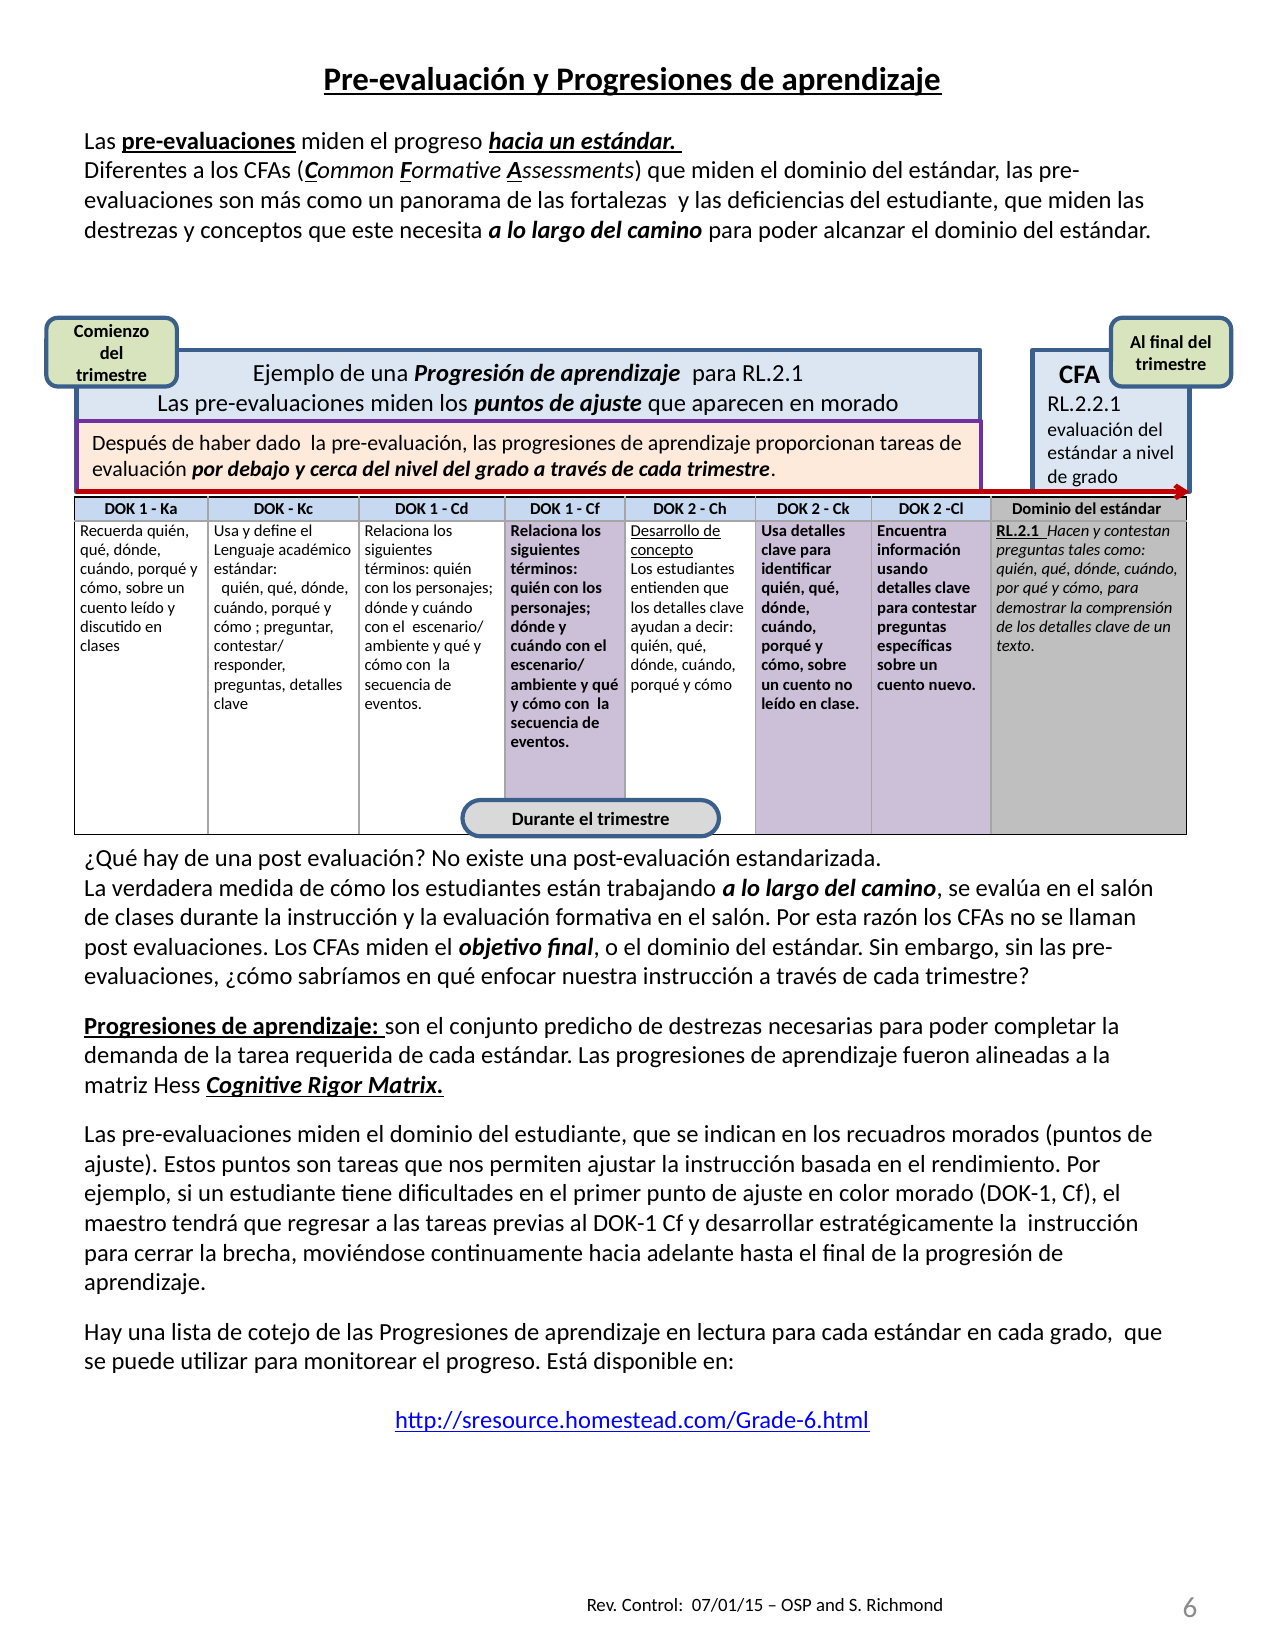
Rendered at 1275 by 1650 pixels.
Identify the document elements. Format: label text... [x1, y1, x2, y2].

text_box Pre-evaluación y Progresiones de aprendizaje Las pre-evaluaciones miden el progreso hacia un estándar. Diferentes a los CFAs (Common Formative Assessments) que miden el dominio del estándar, las pre-evaluaciones son más como un panorama de las fortalezas y las deficiencias del estudiante, que miden las destrezas y conceptos que este necesita a lo largo del camino para poder alcanzar el dominio del estándar. ¿Qué hay de una post evaluación? No existe una post-evaluación estandarizada. La verdadera medida de cómo los estudiantes están trabajando a lo largo del camino, se evalúa en el salón de clases durante la instrucción y la evaluación formativa en el salón. Por esta razón los CFAs no se llaman post evaluaciones. Los CFAs miden el objetivo final, o el dominio del estándar. Sin embargo, sin las pre-evaluaciones, ¿cómo sabríamos en qué enfocar nuestra instrucción a través de cada trimestre? Progresiones de aprendizaje: son el conjunto predicho de destrezas necesarias para poder completar la demanda de la tarea requerida de cada estándar. Las progresiones de aprendizaje fueron alineadas a la matriz Hess Cognitive Rigor Matrix. Las pre-evaluaciones miden el dominio del estudiante, que se indican en los recuadros morados (puntos de ajuste). Estos puntos son tareas que nos permiten ajustar la instrucción basada en el rendimiento. Por ejemplo, si un estudiante tiene dificultades en el primer punto de ajuste en color morado (DOK-1, Cf), el maestro tendrá que regresar a las tareas previas al DOK-1 Cf y desarrollar estratégicamente la instrucción para cerrar la brecha, moviéndose continuamente hacia adelante hasta el final de la progresión de aprendizaje. Hay una lista de cotejo de las Progresiones de aprendizaje en lectura para cada estándar en cada grado, que se puede utilizar para monitorear el progreso. Está disponible en: http://sresource.homestead.com/Grade-6.html [69, 50, 1196, 316]
table_cell Desarrollo de concepto Los estudiantes entienden que los detalles clave ayudan a decir: quién, qué, dónde, cuándo, porqué y cómo [626, 522, 755, 834]
table_header DOK 1 - Cf [506, 500, 624, 520]
text_box Pre-evaluación y Progresiones de aprendizaje Las pre-evaluaciones miden el progreso hacia un estándar. Diferentes a los CFAs (Common Formative Assessments) que miden el dominio del estándar, las pre-evaluaciones son más como un panorama de las fortalezas y las deficiencias del estudiante, que miden las destrezas y conceptos que este necesita a lo largo del camino para poder alcanzar el dominio del estándar. ¿Qué hay de una post evaluación? No existe una post-evaluación estandarizada. La verdadera medida de cómo los estudiantes están trabajando a lo largo del camino, se evalúa en el salón de clases durante la instrucción y la evaluación formativa en el salón. Por esta razón los CFAs no se llaman post evaluaciones. Los CFAs miden el objetivo final, o el dominio del estándar. Sin embargo, sin las pre-evaluaciones, ¿cómo sabríamos en qué enfocar nuestra instrucción a través de cada trimestre? Progresiones de aprendizaje: son el conjunto predicho de destrezas necesarias para poder completar la demanda de la tarea requerida de cada estándar. Las progresiones de aprendizaje fueron alineadas a la matriz Hess Cognitive Rigor Matrix. Las pre-evaluaciones miden el dominio del estudiante, que se indican en los recuadros morados (puntos de ajuste). Estos puntos son tareas que nos permiten ajustar la instrucción basada en el rendimiento. Por ejemplo, si un estudiante tiene dificultades en el primer punto de ajuste en color morado (DOK-1, Cf), el maestro tendrá que regresar a las tareas previas al DOK-1 Cf y desarrollar estratégicamente la instrucción para cerrar la brecha, moviéndose continuamente hacia adelante hasta el final de la progresión de aprendizaje. Hay una lista de cotejo de las Progresiones de aprendizaje en lectura para cada estándar en cada grado, que se puede utilizar para monitorear el progreso. Está disponible en: http://sresource.homestead.com/Grade-6.html [69, 500, 1196, 1471]
table_header DOK 1 - Ka [75, 500, 207, 520]
table_header DOK - Kc [209, 500, 358, 520]
table_cell Encuentra información usando detalles clave para contestar preguntas específicas sobre un cuento nuevo. [872, 522, 990, 834]
table_cell Usa detalles clave para identificar quién, qué, dónde, cuándo, porqué y cómo, sobre un cuento no leído en clase. [756, 522, 871, 834]
table_header DOK 2 - Ch [626, 500, 755, 520]
table_header DOK 1 - Cd [360, 500, 504, 520]
table_cell Relaciona los siguientes términos: quién con los personajes; dónde y cuándo con el escenario/ ambiente y qué y cómo con la secuencia de eventos. [360, 522, 504, 834]
table_header Dominio del estándar [992, 500, 1186, 520]
table_cell Relaciona los siguientes términos: quién con los personajes; dónde y cuándo con el escenario/ ambiente y qué y cómo con la secuencia de eventos. [506, 522, 624, 797]
text_box [343, 1302, 803, 1346]
table_cell Usa y define el Lenguaje académico estándar: quién, qué, dónde, cuándo, porqué y cómo ; preguntar, contestar/ responder, preguntas, detalles clave [209, 522, 358, 834]
table_cell Recuerda quién, qué, dónde, cuándo, porqué y cómo, sobre un cuento leído y discutido en clases [75, 522, 207, 834]
slide_number 6 [1075, 1562, 1214, 1650]
table_header DOK 2 -Cl [872, 500, 990, 520]
text_box Durante el trimestre [460, 797, 722, 839]
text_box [46, 317, 1232, 493]
table_header DOK 2 - Ck [756, 500, 871, 520]
table_cell RL.2.1 Hacen y contestan preguntas tales como: quién, qué, dónde, cuándo, por qué y cómo, para demostrar la comprensión de los detalles clave de un texto. [992, 522, 1186, 834]
